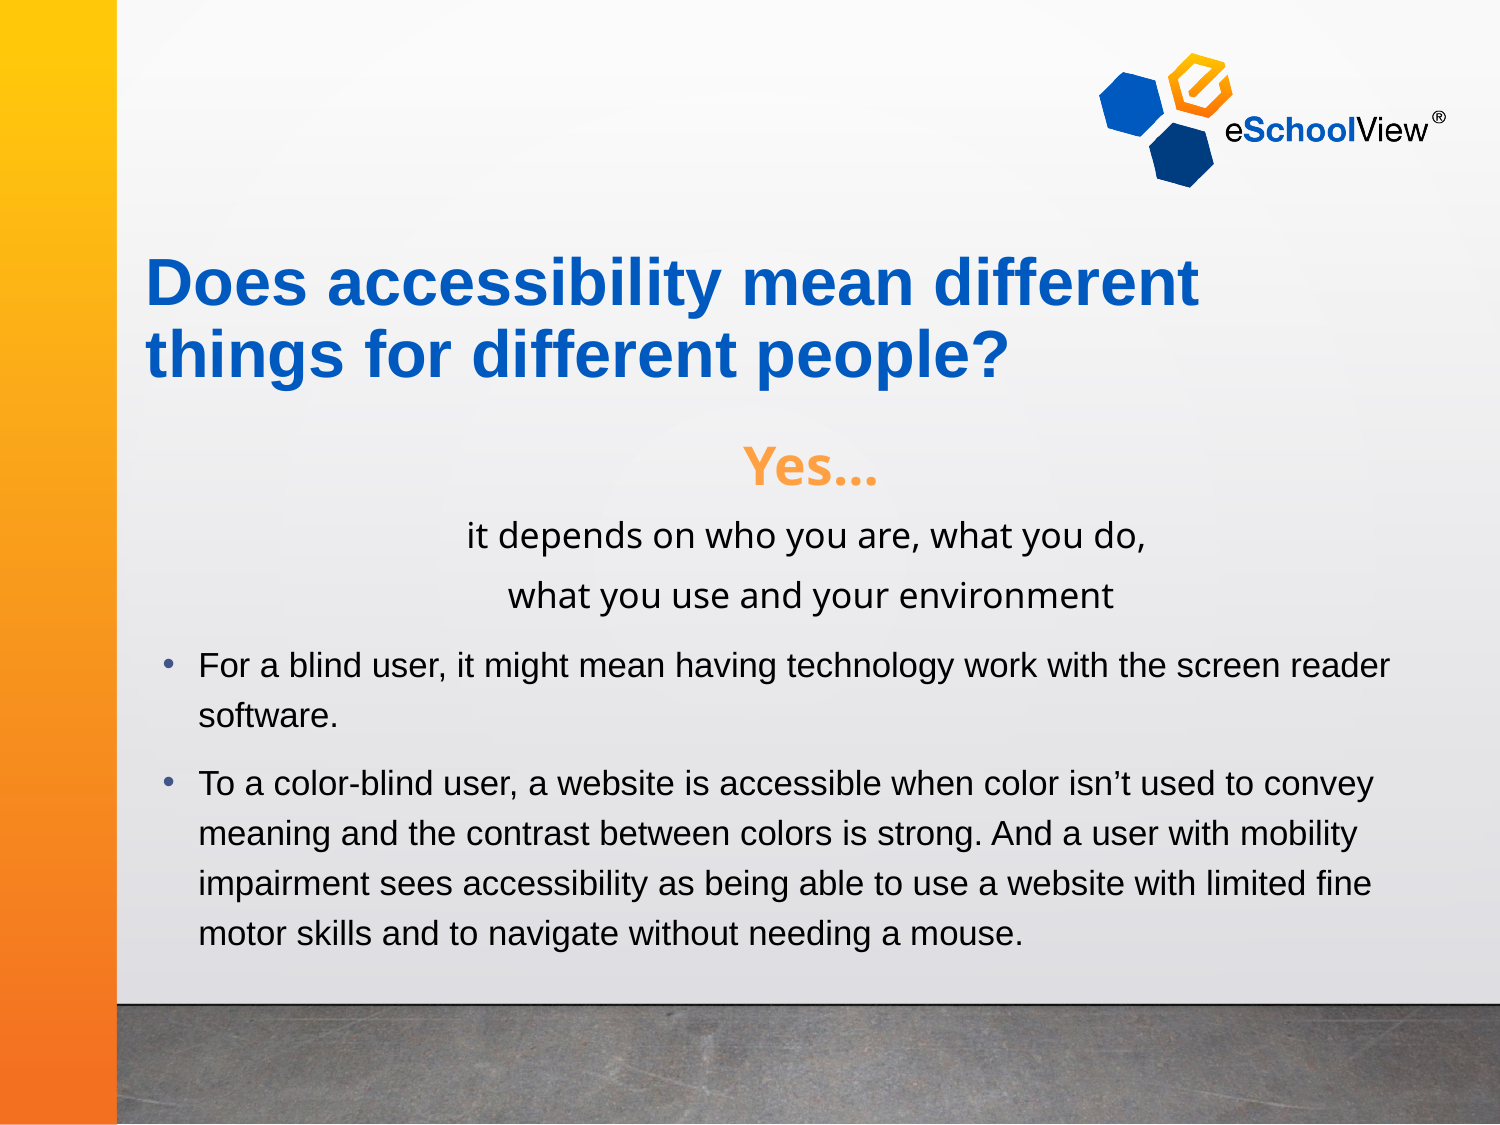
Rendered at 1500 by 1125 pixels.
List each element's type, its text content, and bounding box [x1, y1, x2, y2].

picture [1092, 52, 1450, 200]
title Does accessibility mean different things for different people? [130, 240, 1406, 393]
list Yes… it depends on who you are, what you do, what you use and your environment For a blind user, it might mean having technology work with the screen reader software. To a color-blind user, a website is accessible when color isn’t used to convey meaning and the contrast between colors is strong. And a user with mobility impairment sees accessibility as being able to use a website with limited fine motor skills and to navigate without needing a mouse. [147, 411, 1476, 962]
picture [0, 0, 1500, 1125]
